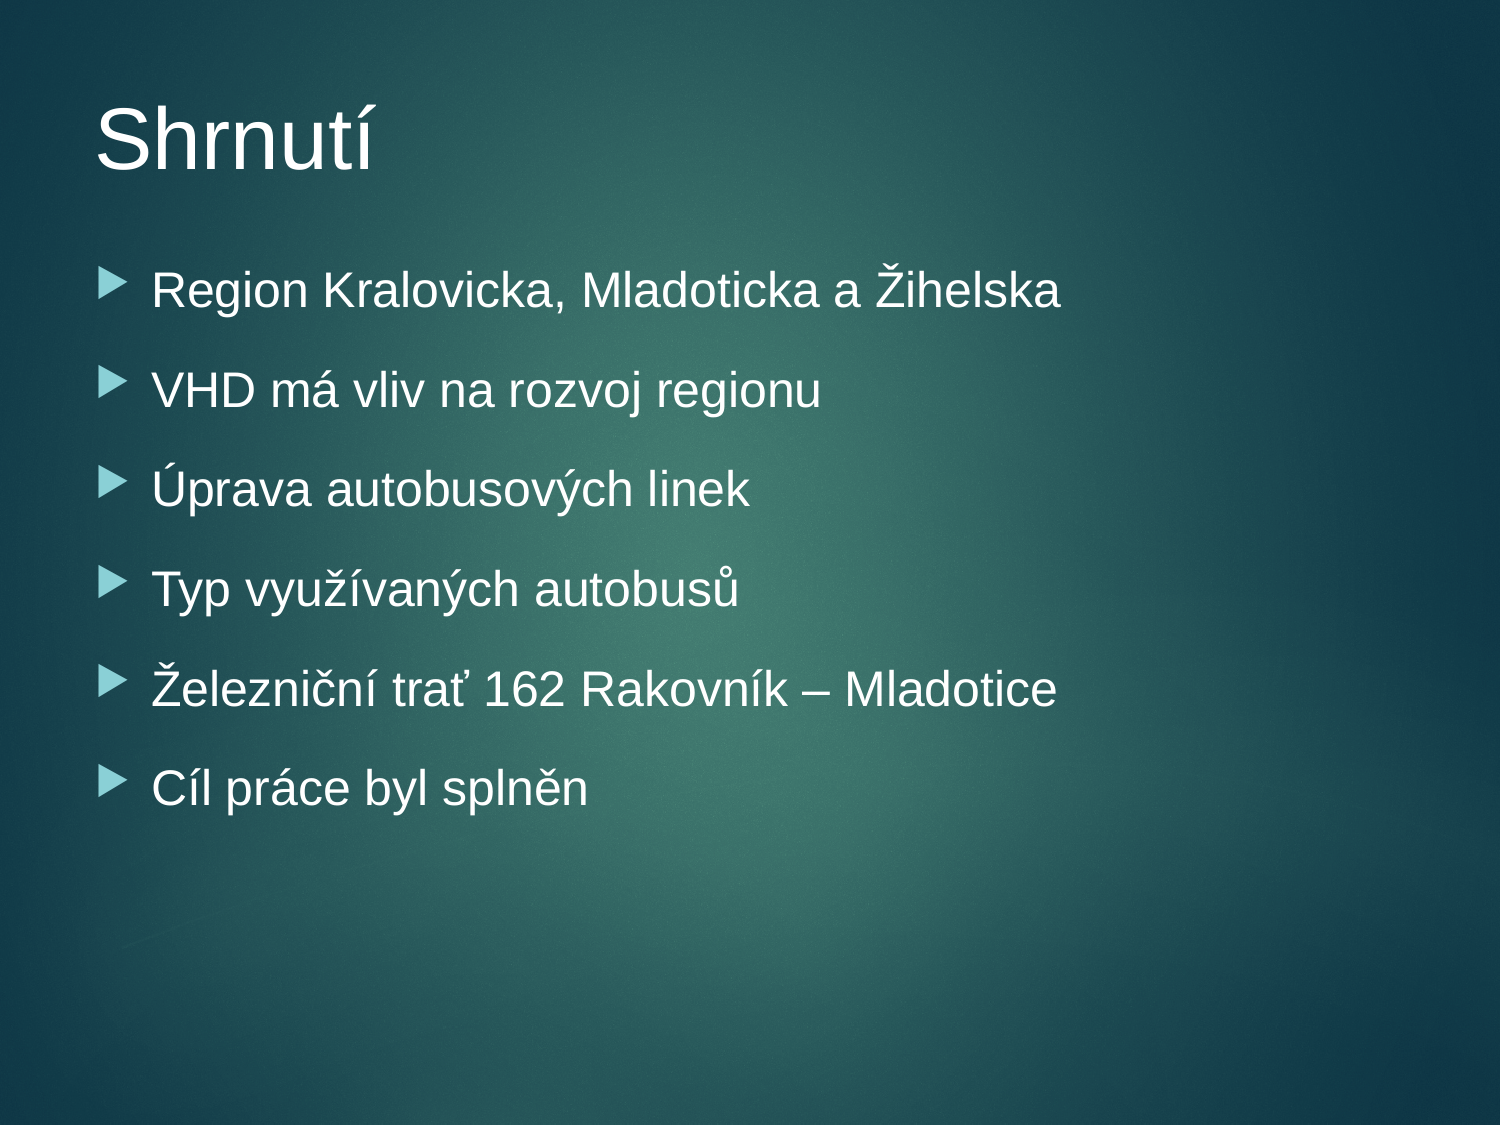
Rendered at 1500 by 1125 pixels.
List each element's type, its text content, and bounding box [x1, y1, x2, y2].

list Region Kralovicka, Mladoticka a Žihelska VHD má vliv na rozvoj regionu Úprava autobusových linek Typ využívaných autobusů Železniční trať 162 Rakovník – Mladotice Cíl práce byl splněn [79, 250, 1237, 767]
title Shrnutí [79, 74, 1237, 250]
